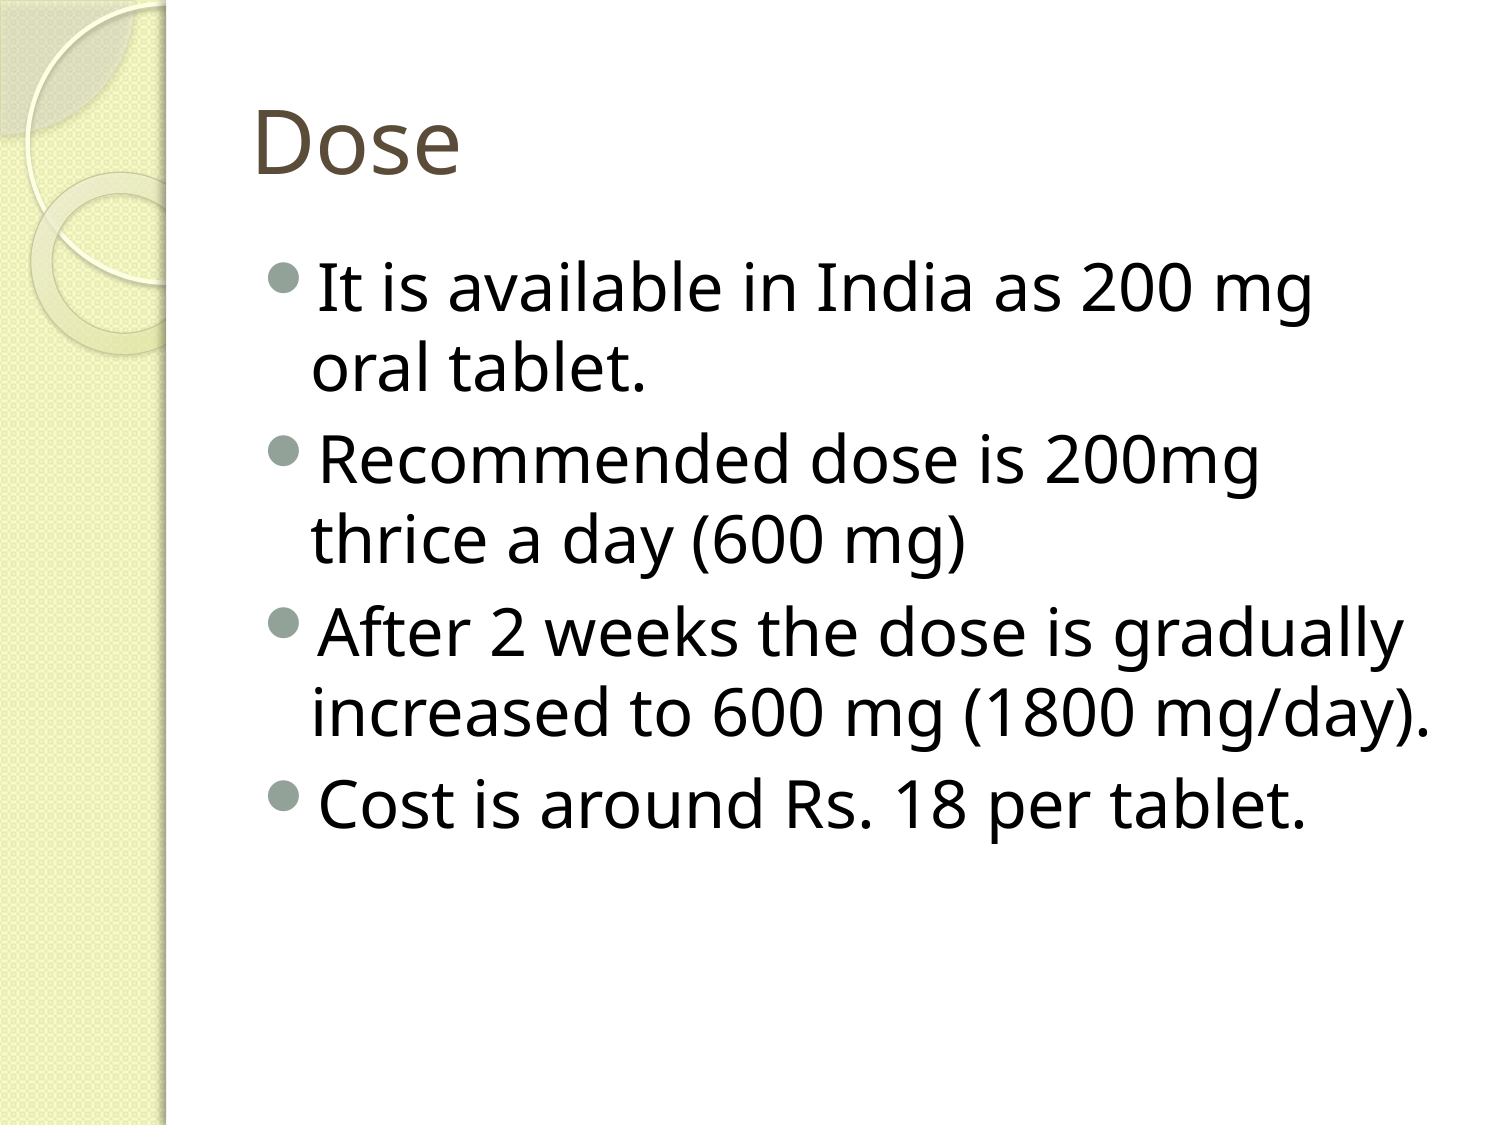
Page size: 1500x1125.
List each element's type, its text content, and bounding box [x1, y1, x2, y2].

list It is available in India as 200 mg oral tablet. Recommended dose is 200mg thrice a day (600 mg) After 2 weeks the dose is gradually increased to 600 mg (1800 mg/day). Cost is around Rs. 18 per tablet. [235, 237, 1466, 1025]
title Dose [235, 45, 1466, 233]
